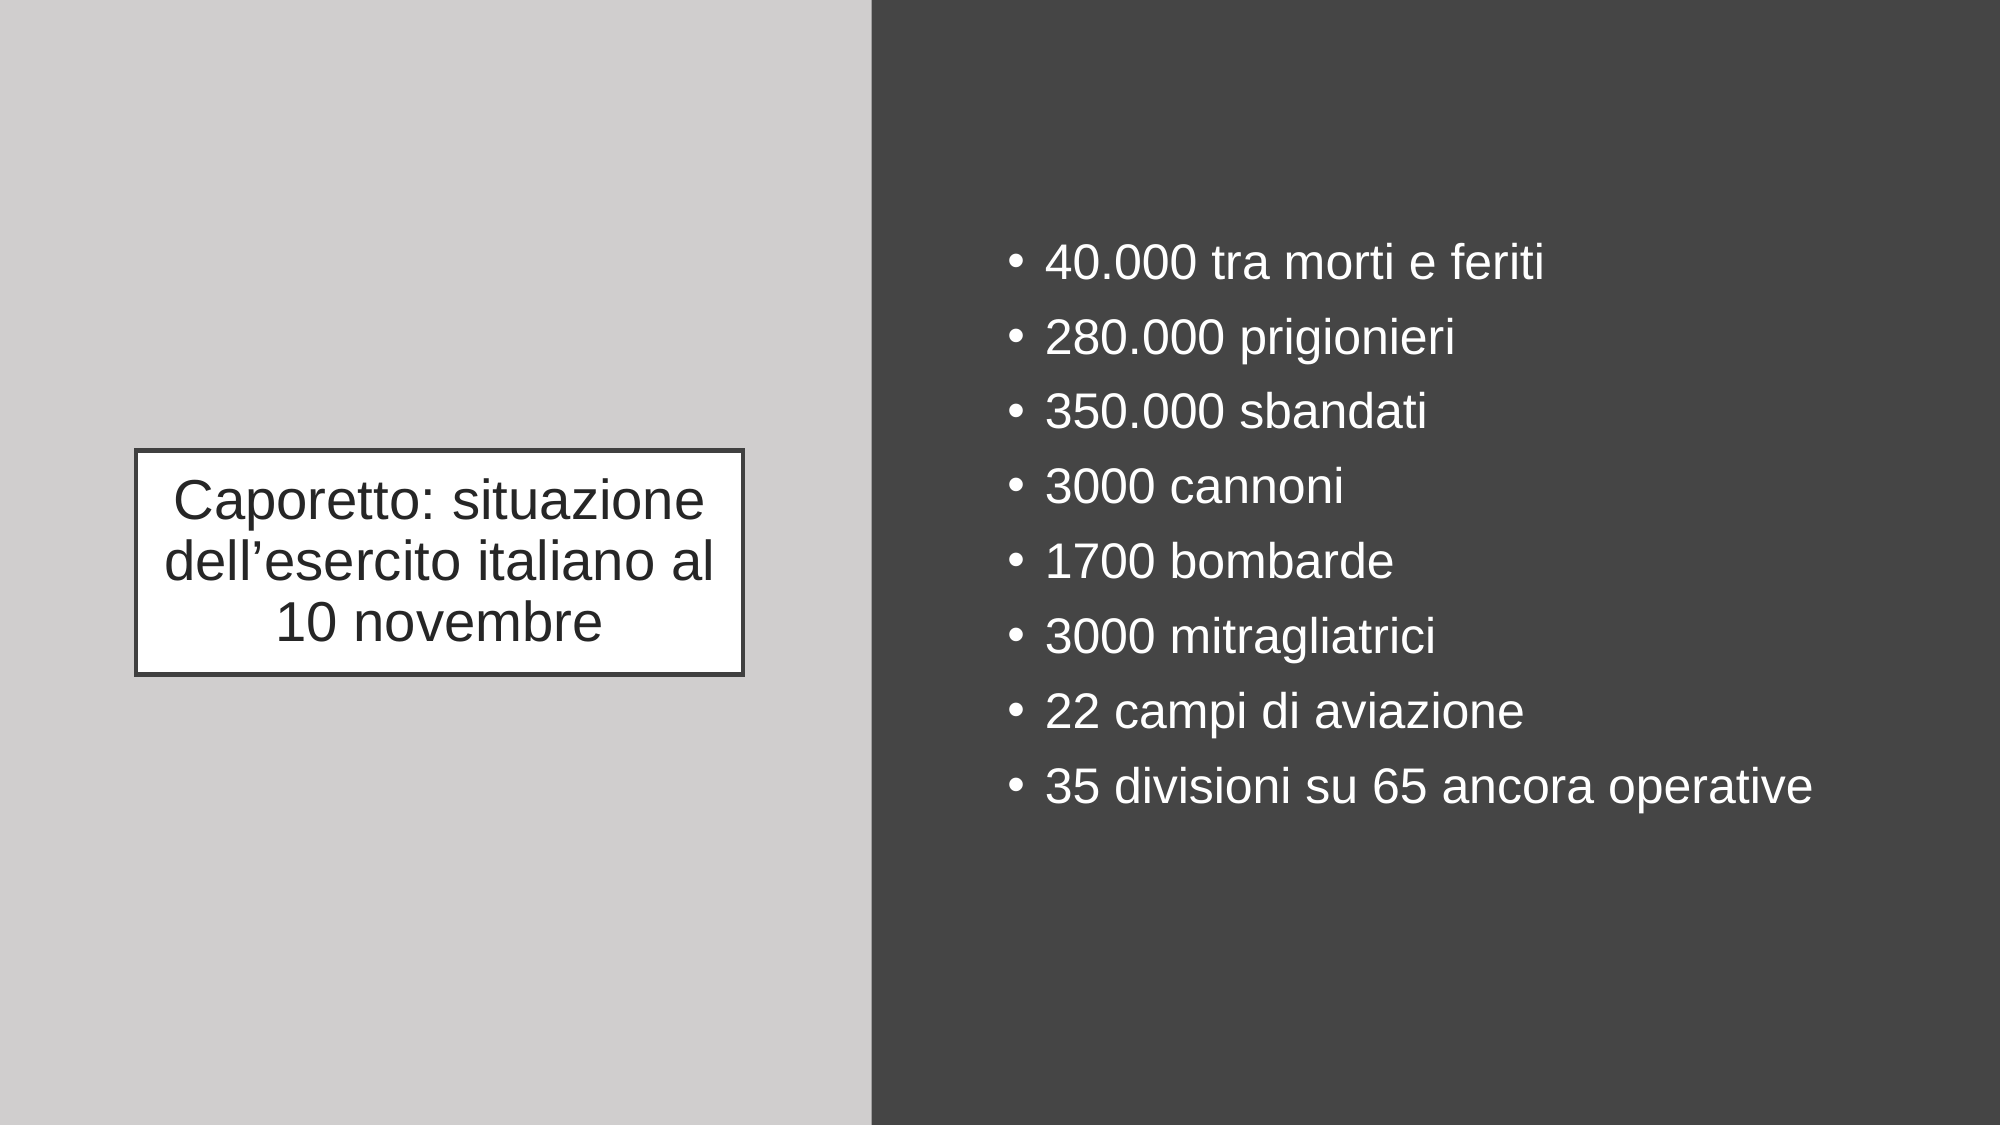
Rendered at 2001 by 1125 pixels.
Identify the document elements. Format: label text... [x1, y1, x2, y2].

list 40.000 tra morti e feriti 280.000 prigionieri 350.000 sbandati 3000 cannoni 1700 bombarde 3000 mitragliatrici 22 campi di aviazione 35 divisioni su 65 ancora operative [992, 131, 1880, 994]
title Caporetto: situazione dell’esercito italiano al 10 novembre [136, 450, 743, 675]
text_box [0, 0, 873, 1125]
